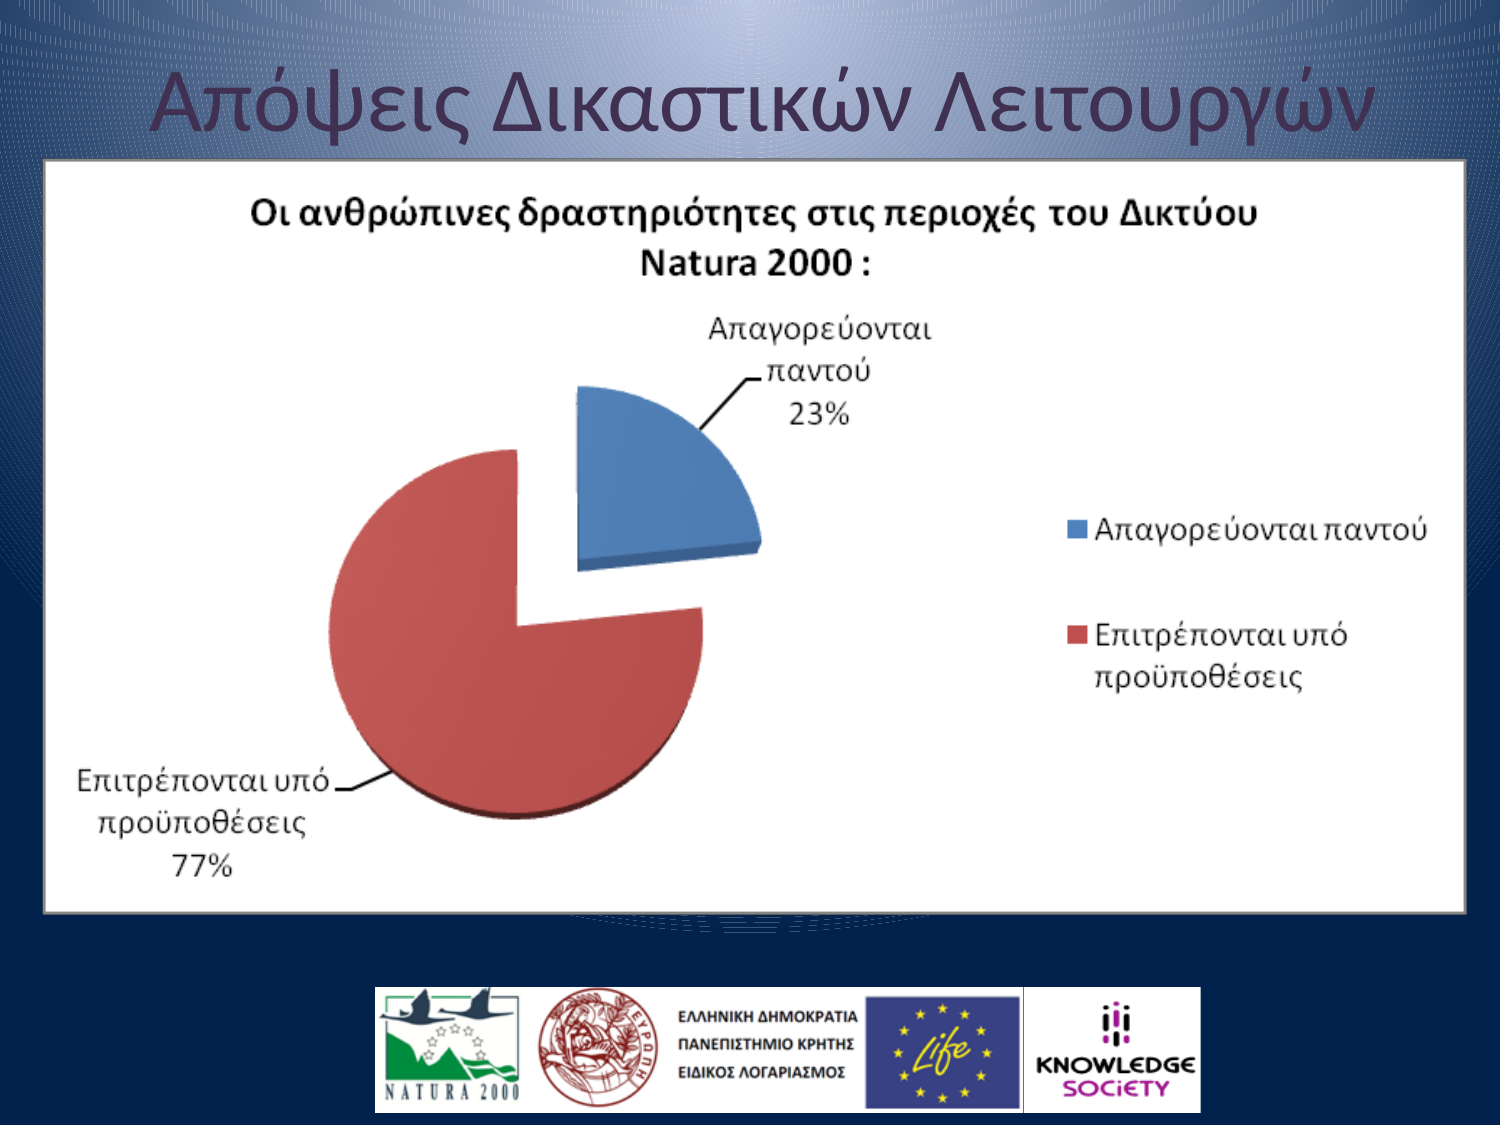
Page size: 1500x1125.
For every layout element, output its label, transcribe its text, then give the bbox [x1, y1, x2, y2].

picture [374, 986, 1201, 1113]
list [40, 157, 1470, 918]
title Απόψεις Δικαστικών Λειτουργών [88, 31, 1439, 156]
